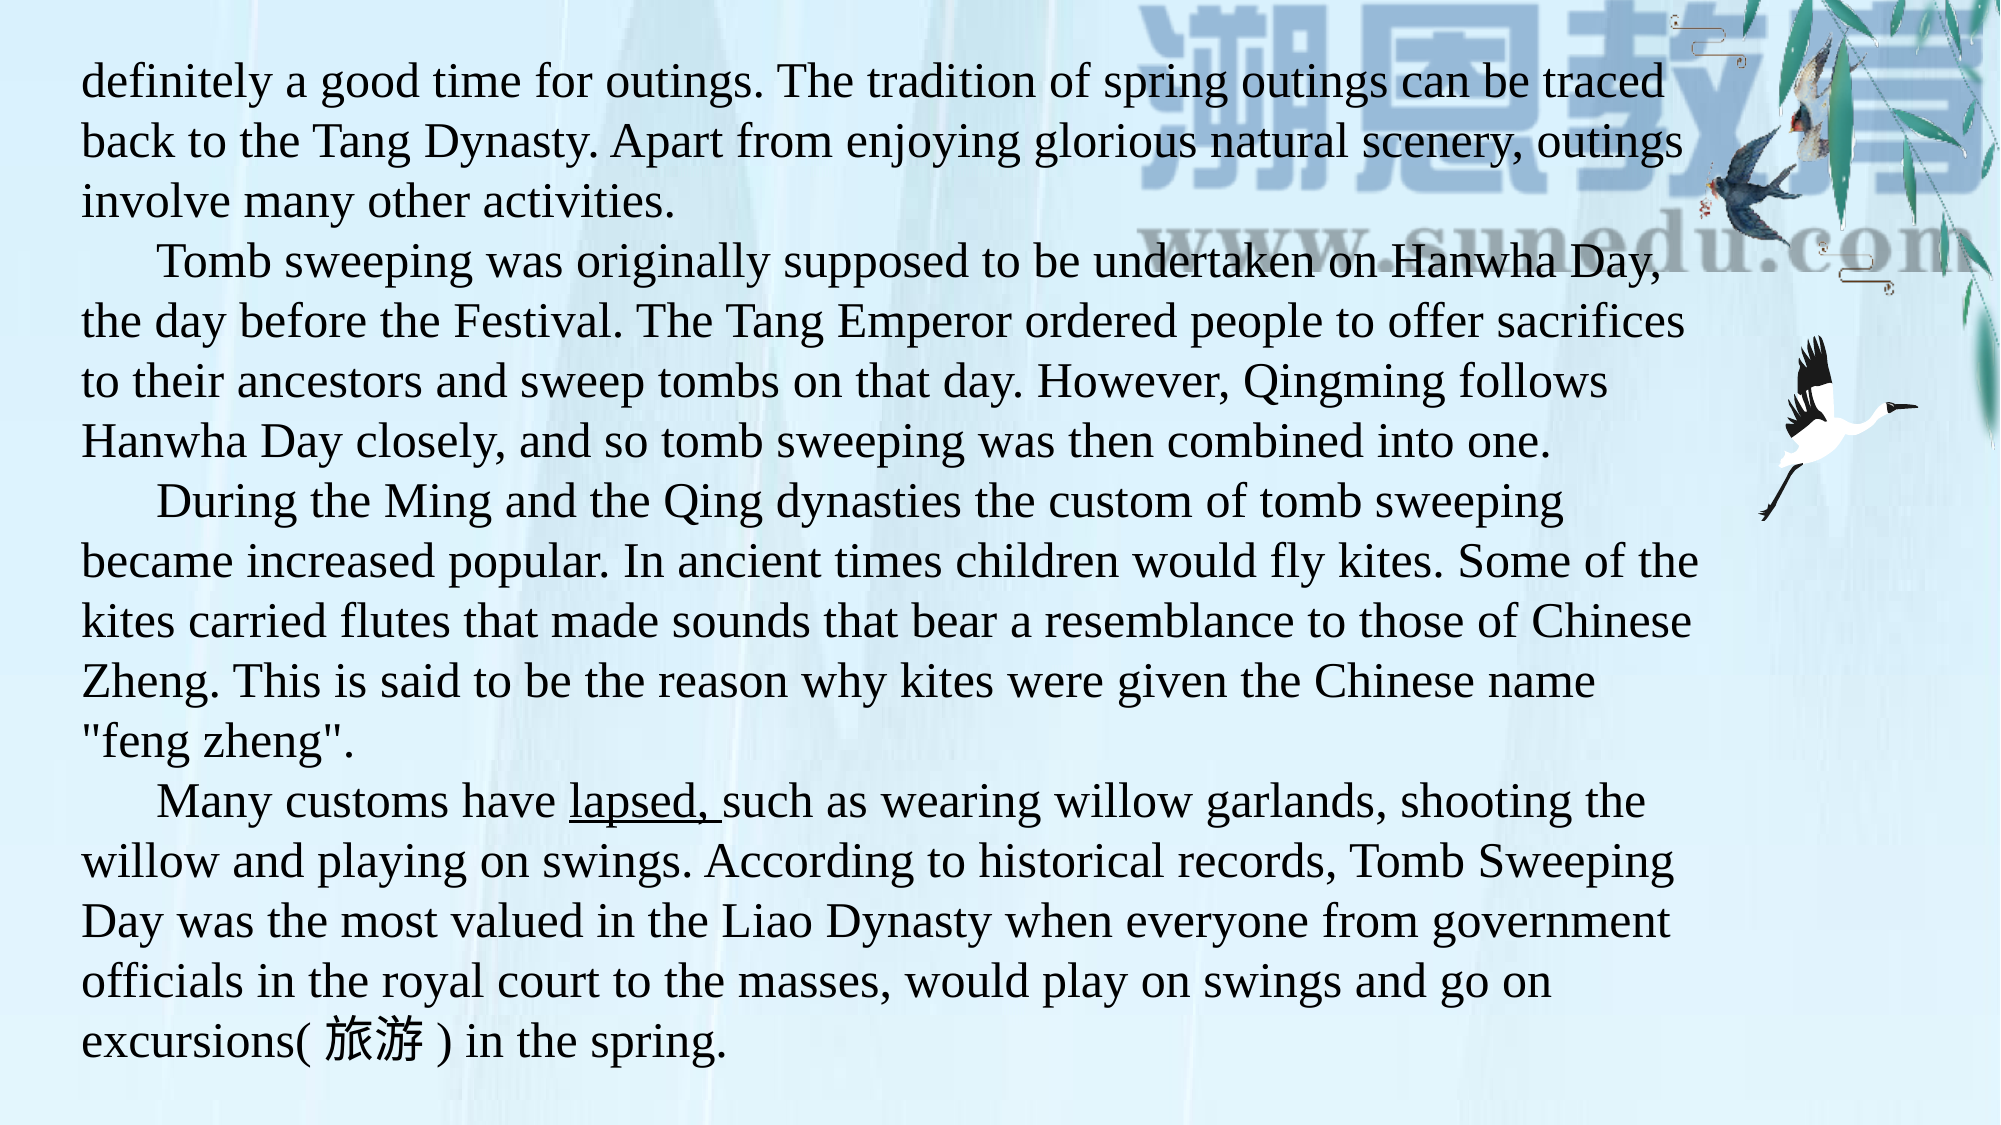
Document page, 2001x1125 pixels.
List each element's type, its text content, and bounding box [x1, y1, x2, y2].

text_box definitely a good time for outings. The tradition of spring outings can be traced back to the Tang Dynasty. Apart from enjoying glorious natural scenery, outings involve many other activities. Tomb sweeping was originally supposed to be undertaken on Hanwha Day, the day before the Festival. The Tang Emperor ordered people to offer sacrifices to their ancestors and sweep tombs on that day. However, Qingming follows Hanwha Day closely, and so tomb sweeping was then combined into one. During the Ming and the Qing dynasties the custom of tomb sweeping became increased popular. In ancient times children would fly kites. Some of the kites carried flutes that made sounds that bear a resemblance to those of Chinese Zheng. This is said to be the reason why kites were given the Chinese name "feng zheng". Many customs have lapsed, such as wearing willow garlands, shooting the willow and playing on swings. According to historical records, Tomb Sweeping Day was the most valued in the Liao Dynasty when everyone from government officials in the royal court to the masses, would play on swings and go on excursions(旅游) in the spring. [66, 39, 1720, 1075]
picture [0, 0, 2001, 1125]
